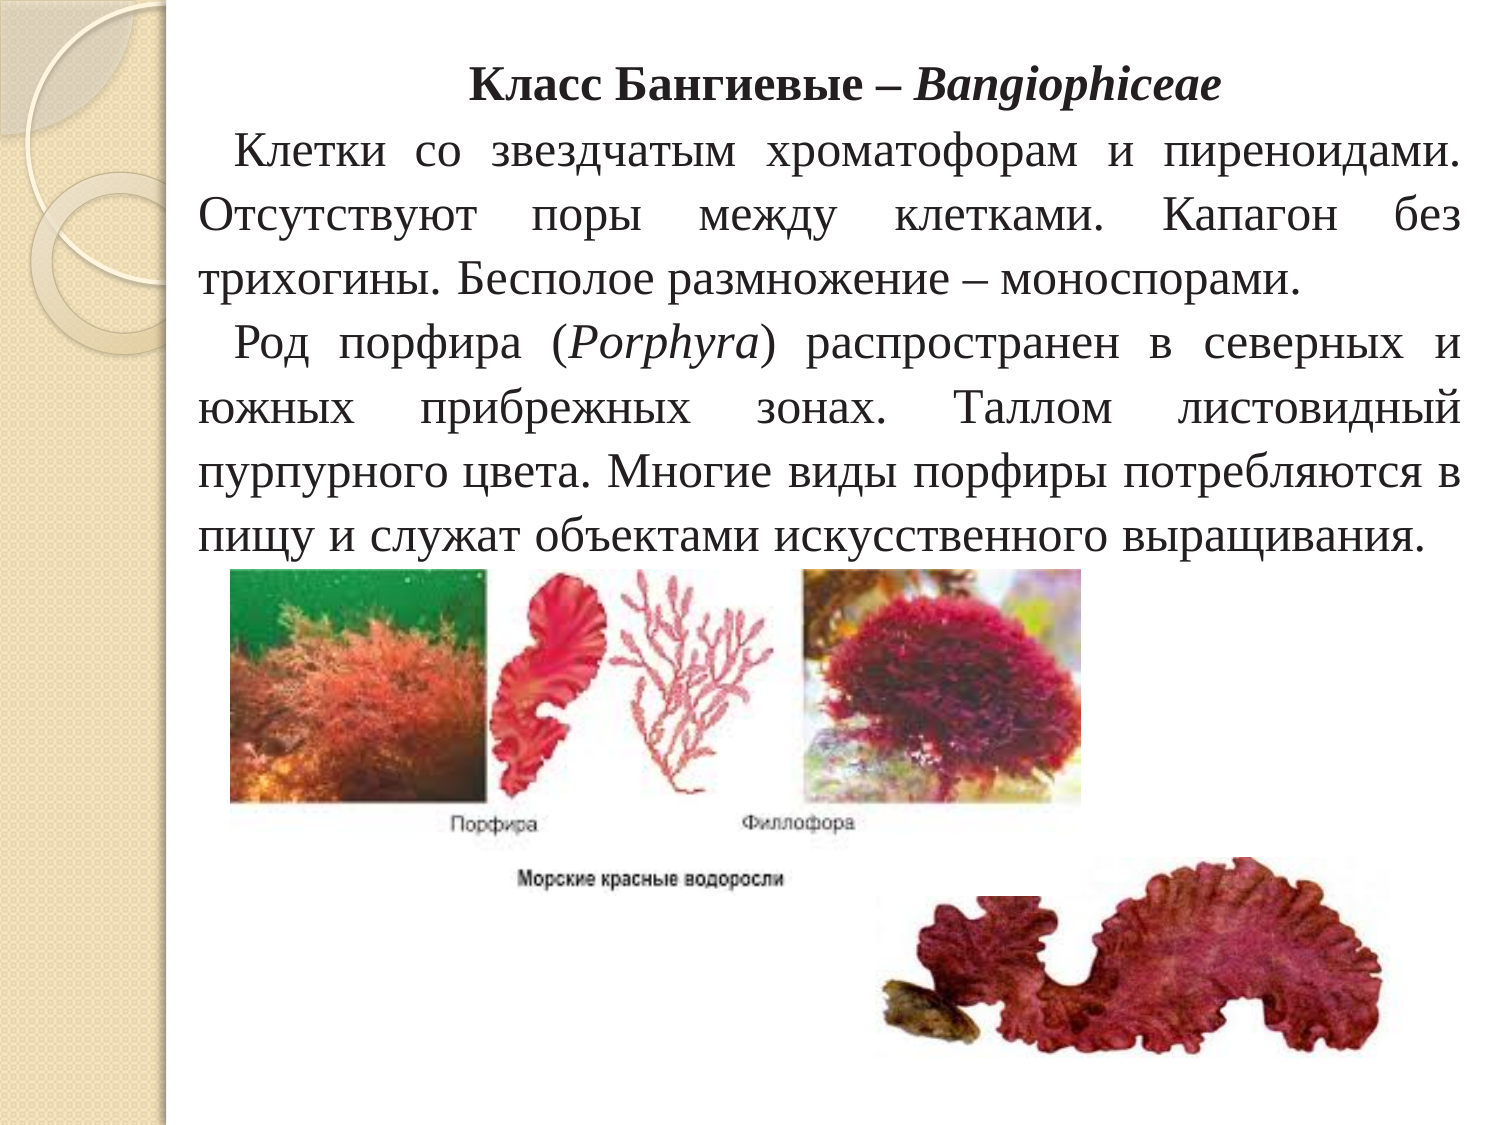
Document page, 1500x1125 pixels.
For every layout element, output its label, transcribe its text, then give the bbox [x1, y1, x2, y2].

picture [229, 569, 1443, 1059]
text_box Класс Бангиевые – Bangiophiceae Клетки со звездчатым хроматофорам и пиреноидами. Отсутствуют поры между клетками. Капагон без трихогины. Бесполое размножение – моноспорами. Род порфира (Porphyra) распространен в северных и южных прибрежных зонах. Таллом листовидный пурпурного цвета. Многие виды порфиры потребляются в пищу и служат объектами искусственного выращивания. [171, 42, 1483, 569]
text_box [0, 0, 1500, 75]
